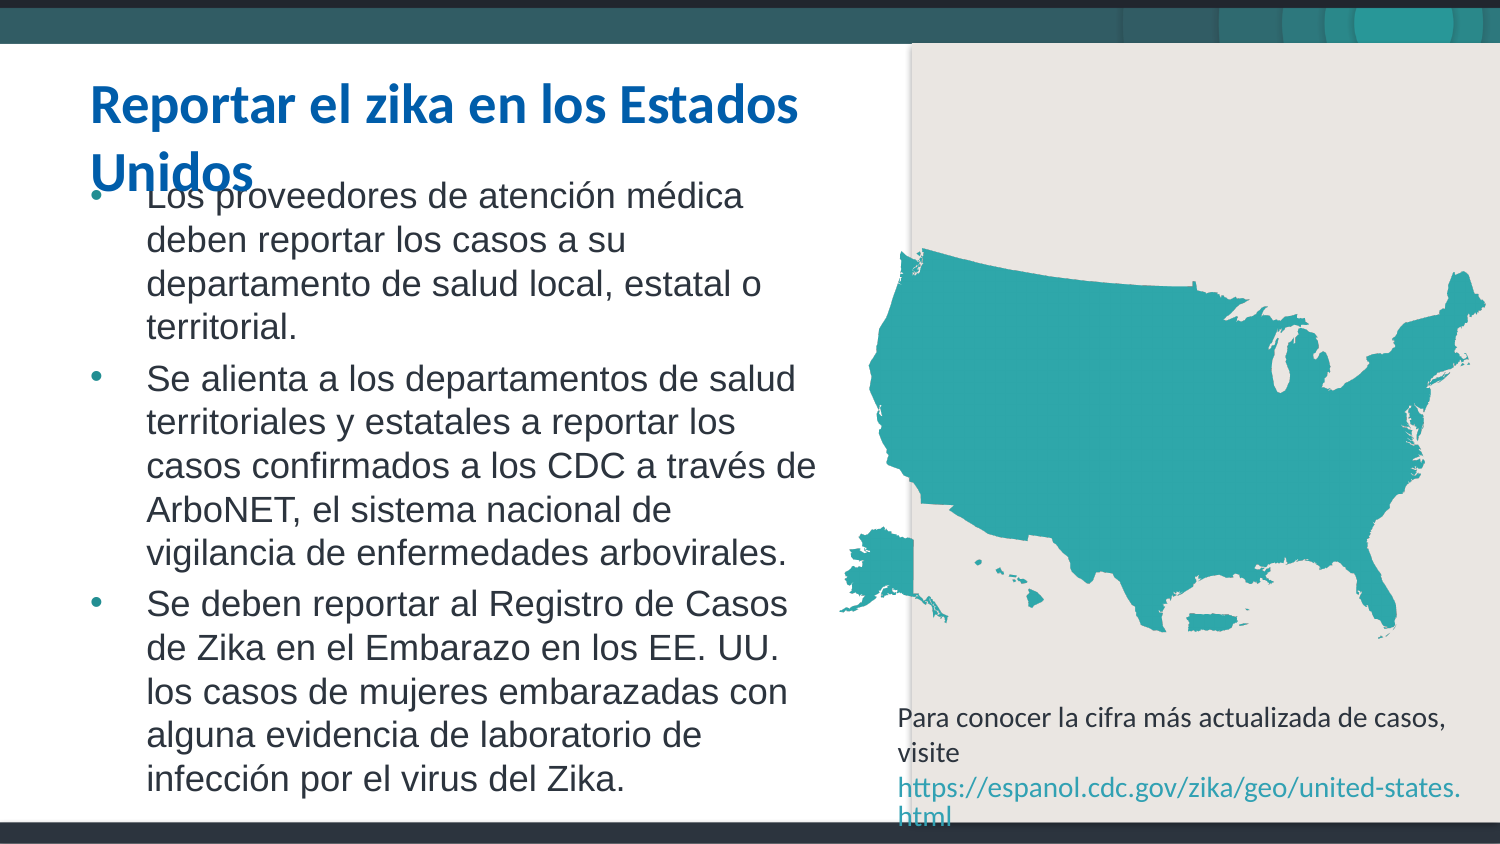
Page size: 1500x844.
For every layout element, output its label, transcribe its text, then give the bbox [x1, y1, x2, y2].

list Los proveedores de atención médica deben reportar los casos a su departamento de salud local, estatal o territorial. Se alienta a los departamentos de salud territoriales y estatales a reportar los casos confirmados a los CDC a través de ArboNET, el sistema nacional de vigilancia de enfermedades arbovirales. Se deben reportar al Registro de Casos de Zika en el Embarazo en los EE. UU. los casos de mujeres embarazadas con alguna evidencia de laboratorio de infección por el virus del Zika. [75, 211, 840, 775]
text_box Para conocer la cifra más actualizada de casos, visite https://espanol.cdc.gov/zika/geo/united-states.html. [882, 691, 1486, 844]
title Reportar el zika en los Estados Unidos [75, 59, 940, 211]
picture [839, 248, 1486, 639]
picture [0, 0, 1500, 44]
